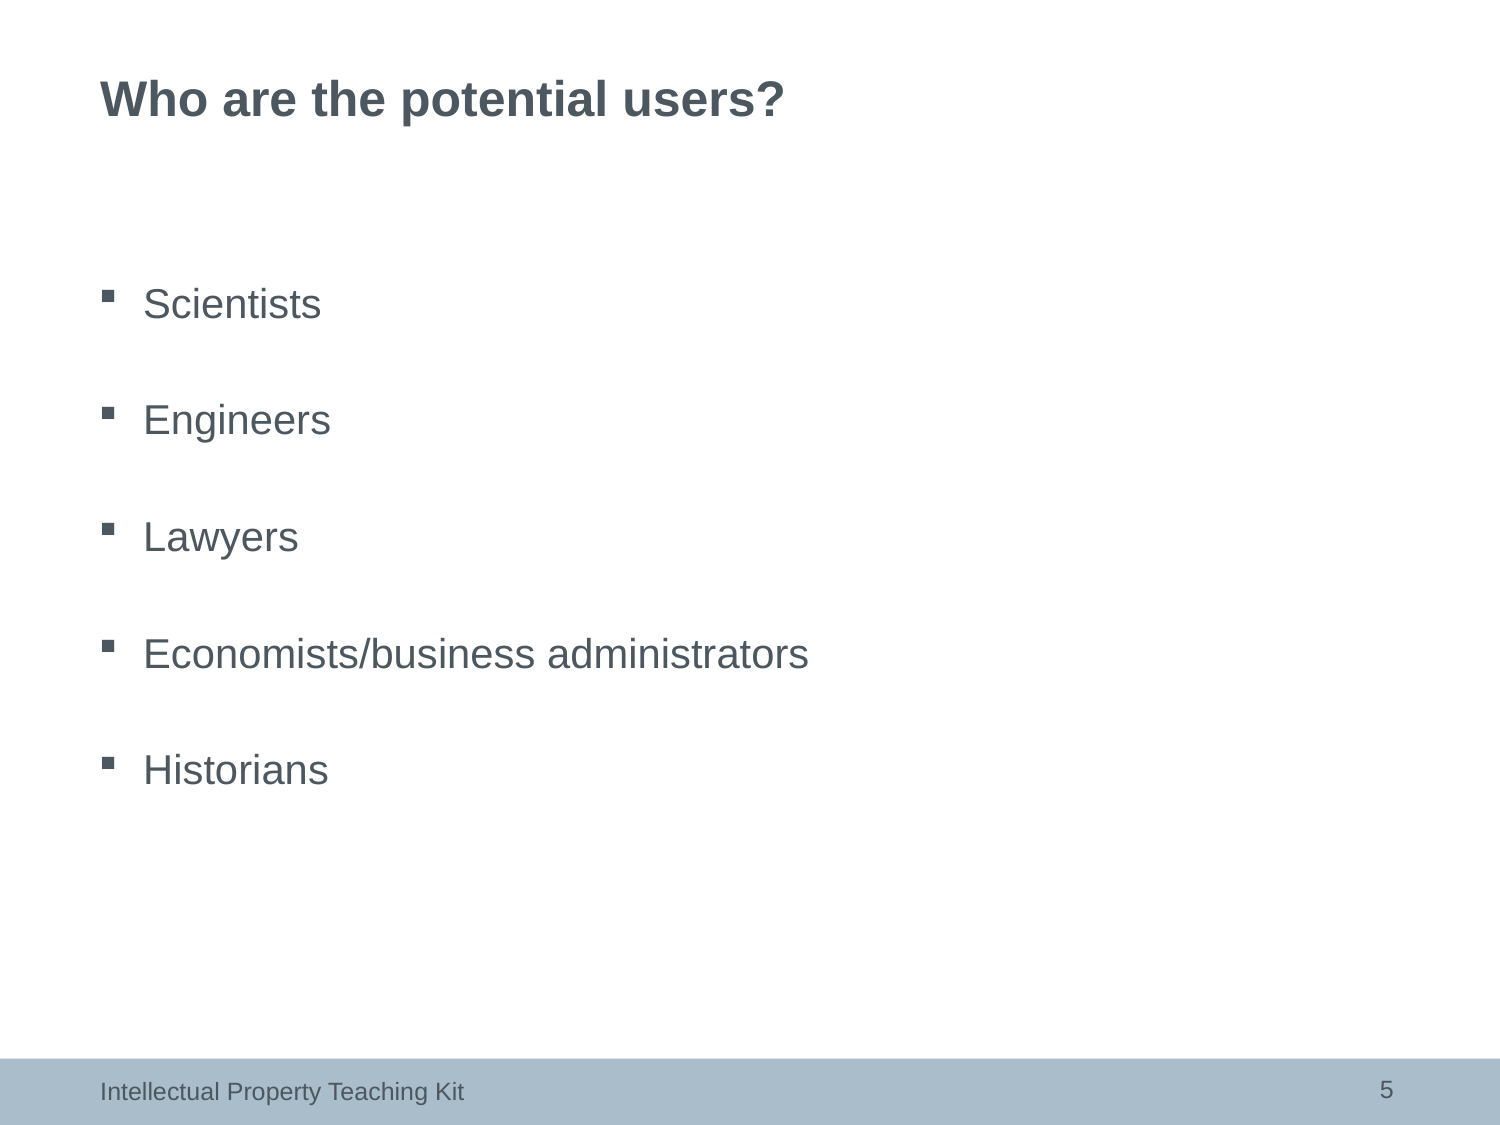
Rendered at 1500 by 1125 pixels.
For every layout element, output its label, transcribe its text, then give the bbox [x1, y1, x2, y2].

slide_number 5 [1269, 1070, 1394, 1106]
list Scientists Engineers Lawyers Economists/business administrators Historians [98, 276, 1399, 1009]
footer Intellectual Property Teaching Kit [100, 1074, 1270, 1125]
title Who are the potential users? [100, 66, 1400, 221]
